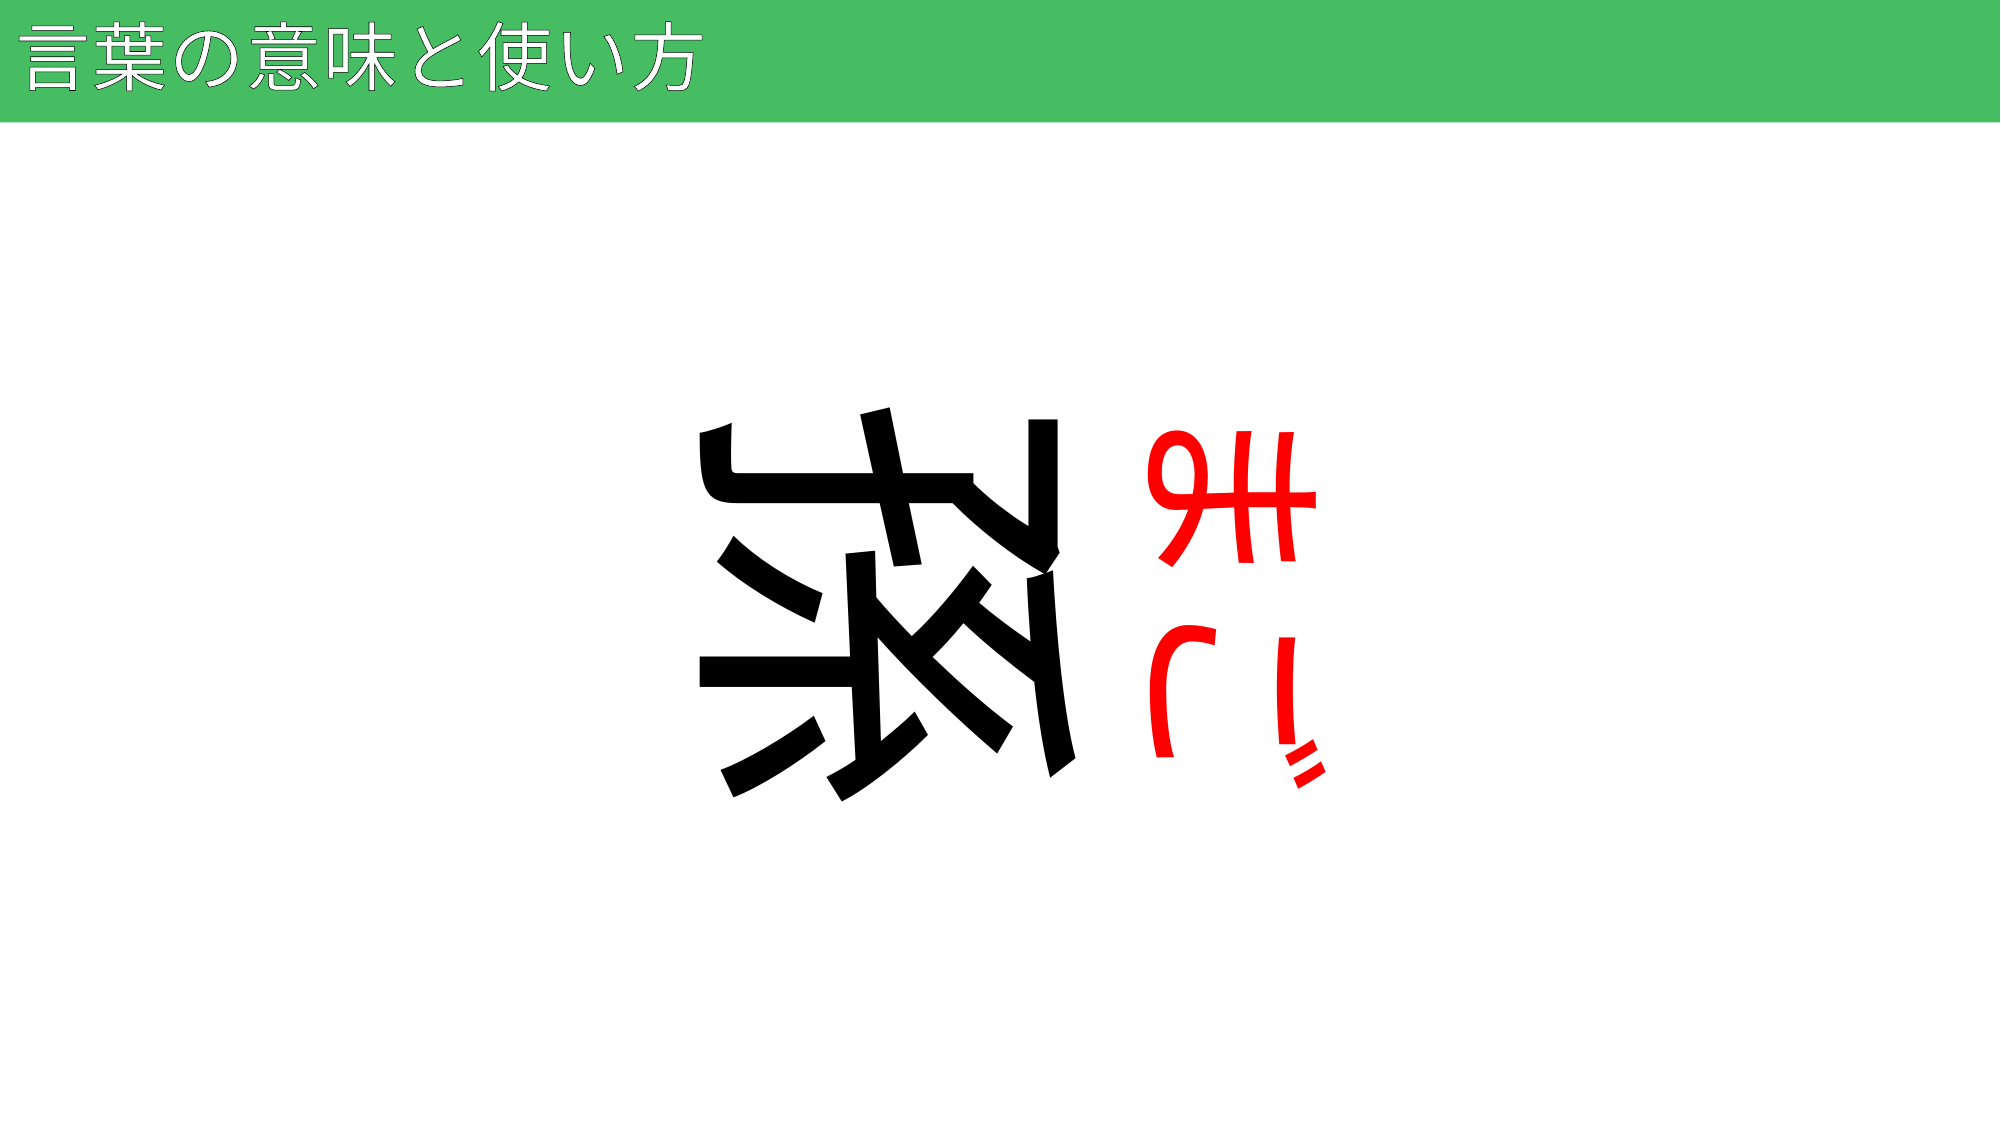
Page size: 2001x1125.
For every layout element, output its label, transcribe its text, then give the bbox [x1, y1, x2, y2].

text_box まご [1158, 379, 1365, 799]
slide_number 51 [1712, 0, 2000, 123]
text_box 孫 [621, 379, 1158, 830]
title 言葉の意味と使い方 [0, 0, 1712, 123]
